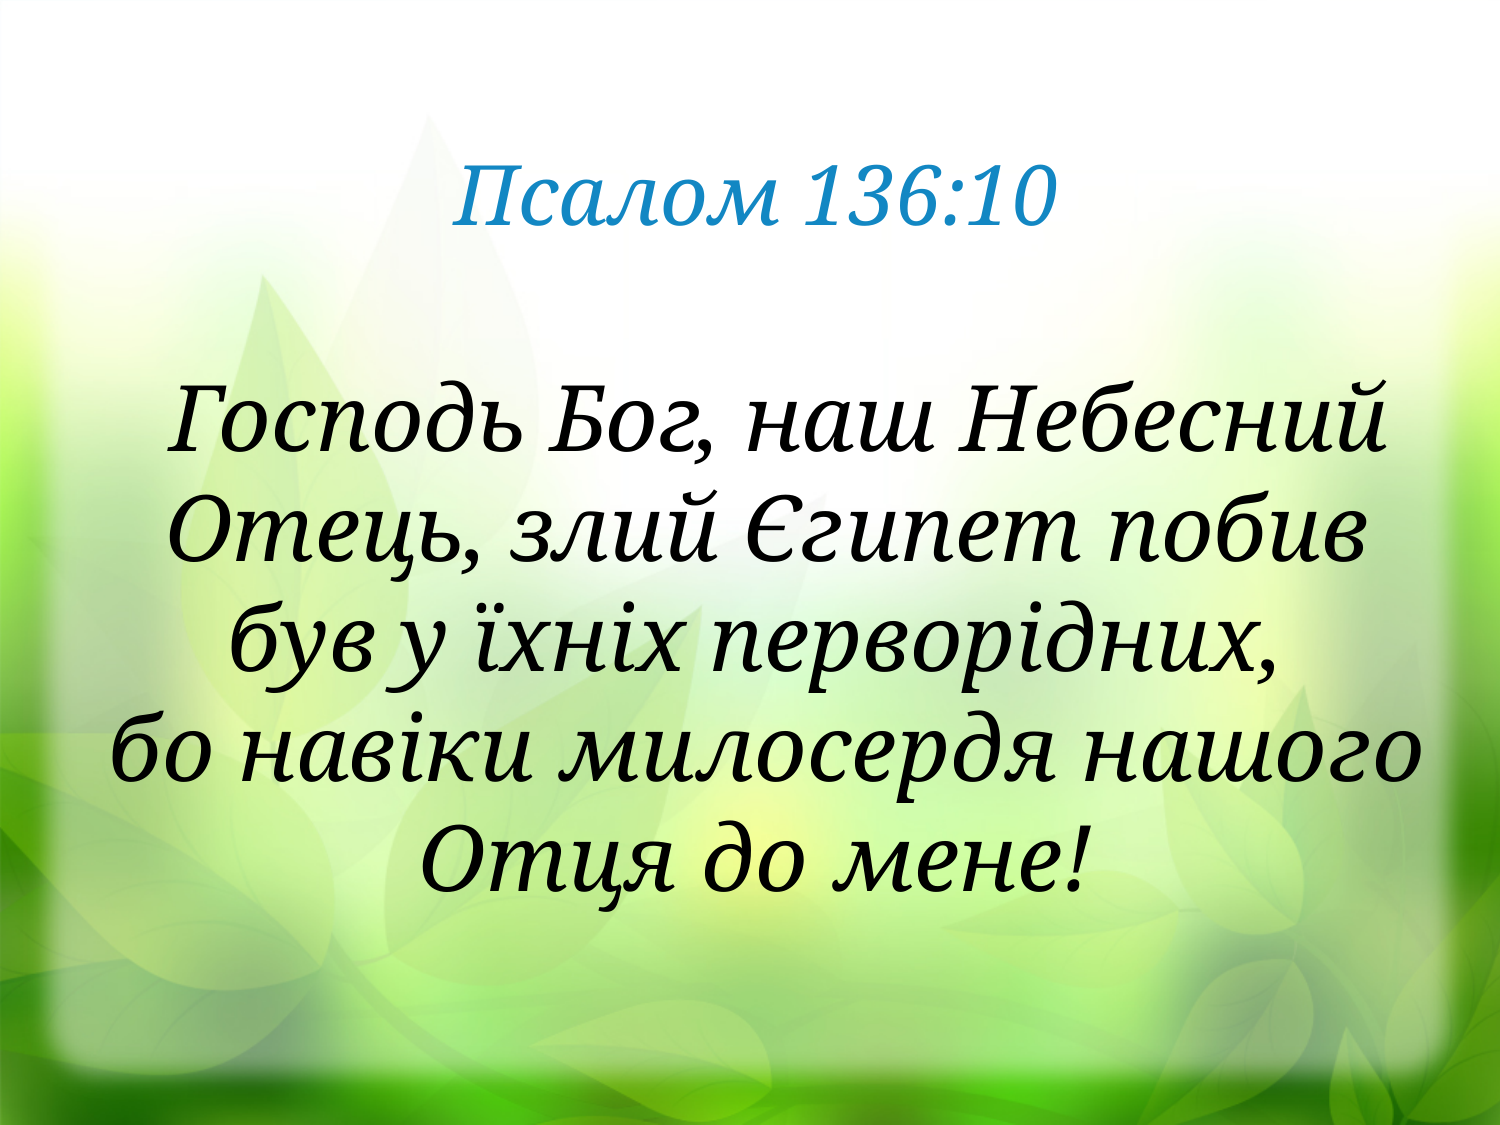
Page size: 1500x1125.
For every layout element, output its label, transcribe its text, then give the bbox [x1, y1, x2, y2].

text_box Псалом 136:10 [88, 149, 1447, 250]
picture [0, 0, 1500, 1125]
text_box Господь Бог, наш Небесний Отець, злий Єгипет побив був у їхніх перворідних, бо навіки милосердя нашого Отця до мене! [88, 326, 1447, 917]
